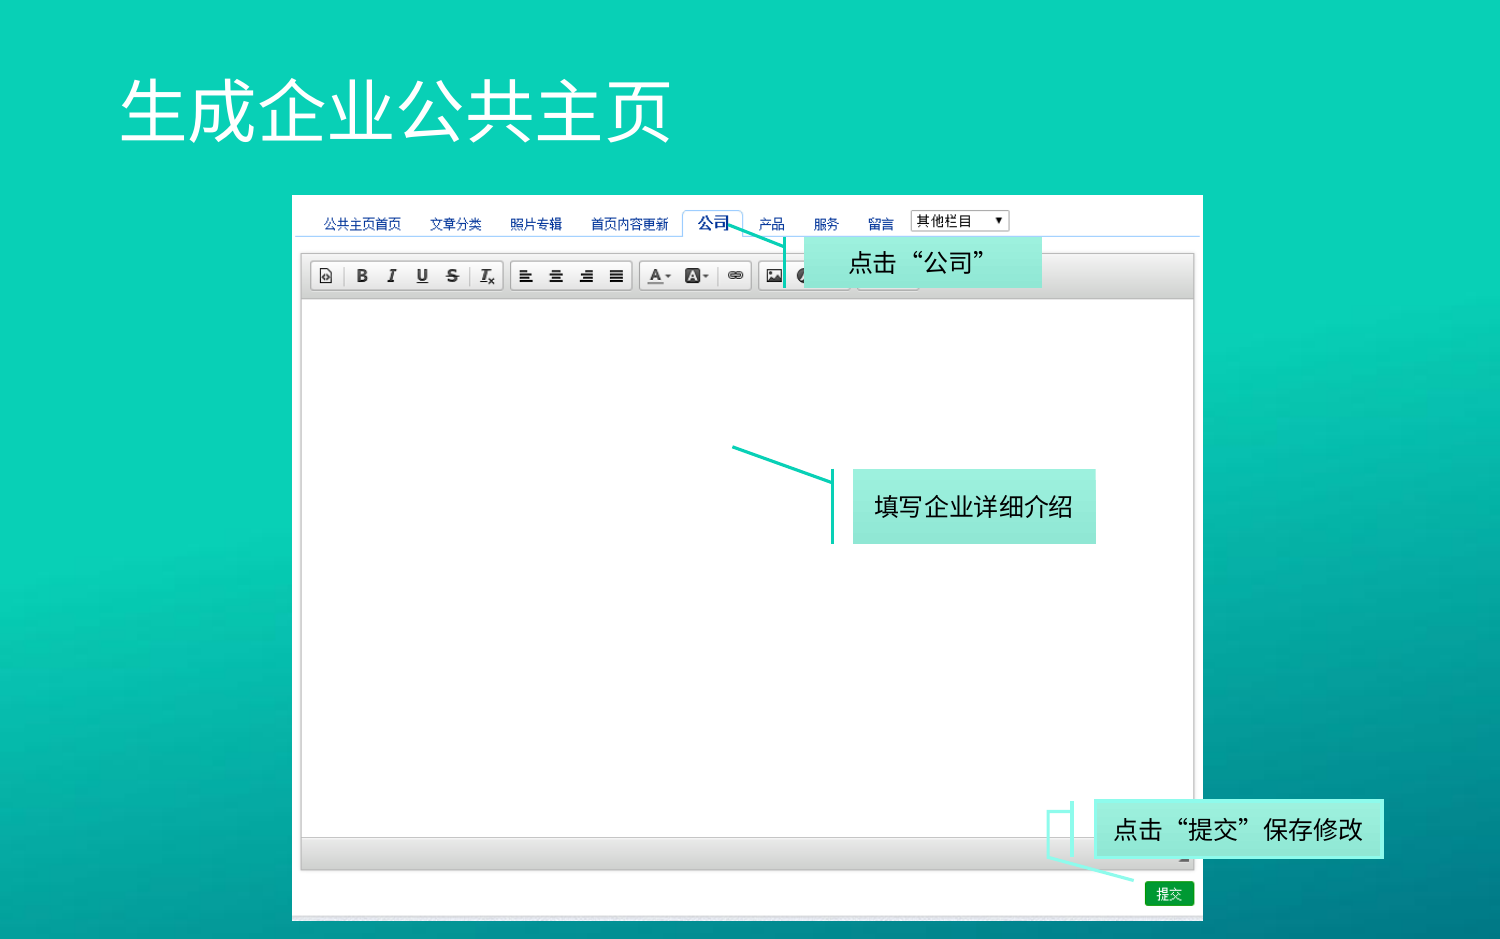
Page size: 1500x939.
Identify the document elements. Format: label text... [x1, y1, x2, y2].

picture [0, 0, 1500, 939]
text_box 点击“提交”保存修改 [1203, 800, 1382, 858]
title 生成企业公共主页 [103, 50, 1397, 180]
